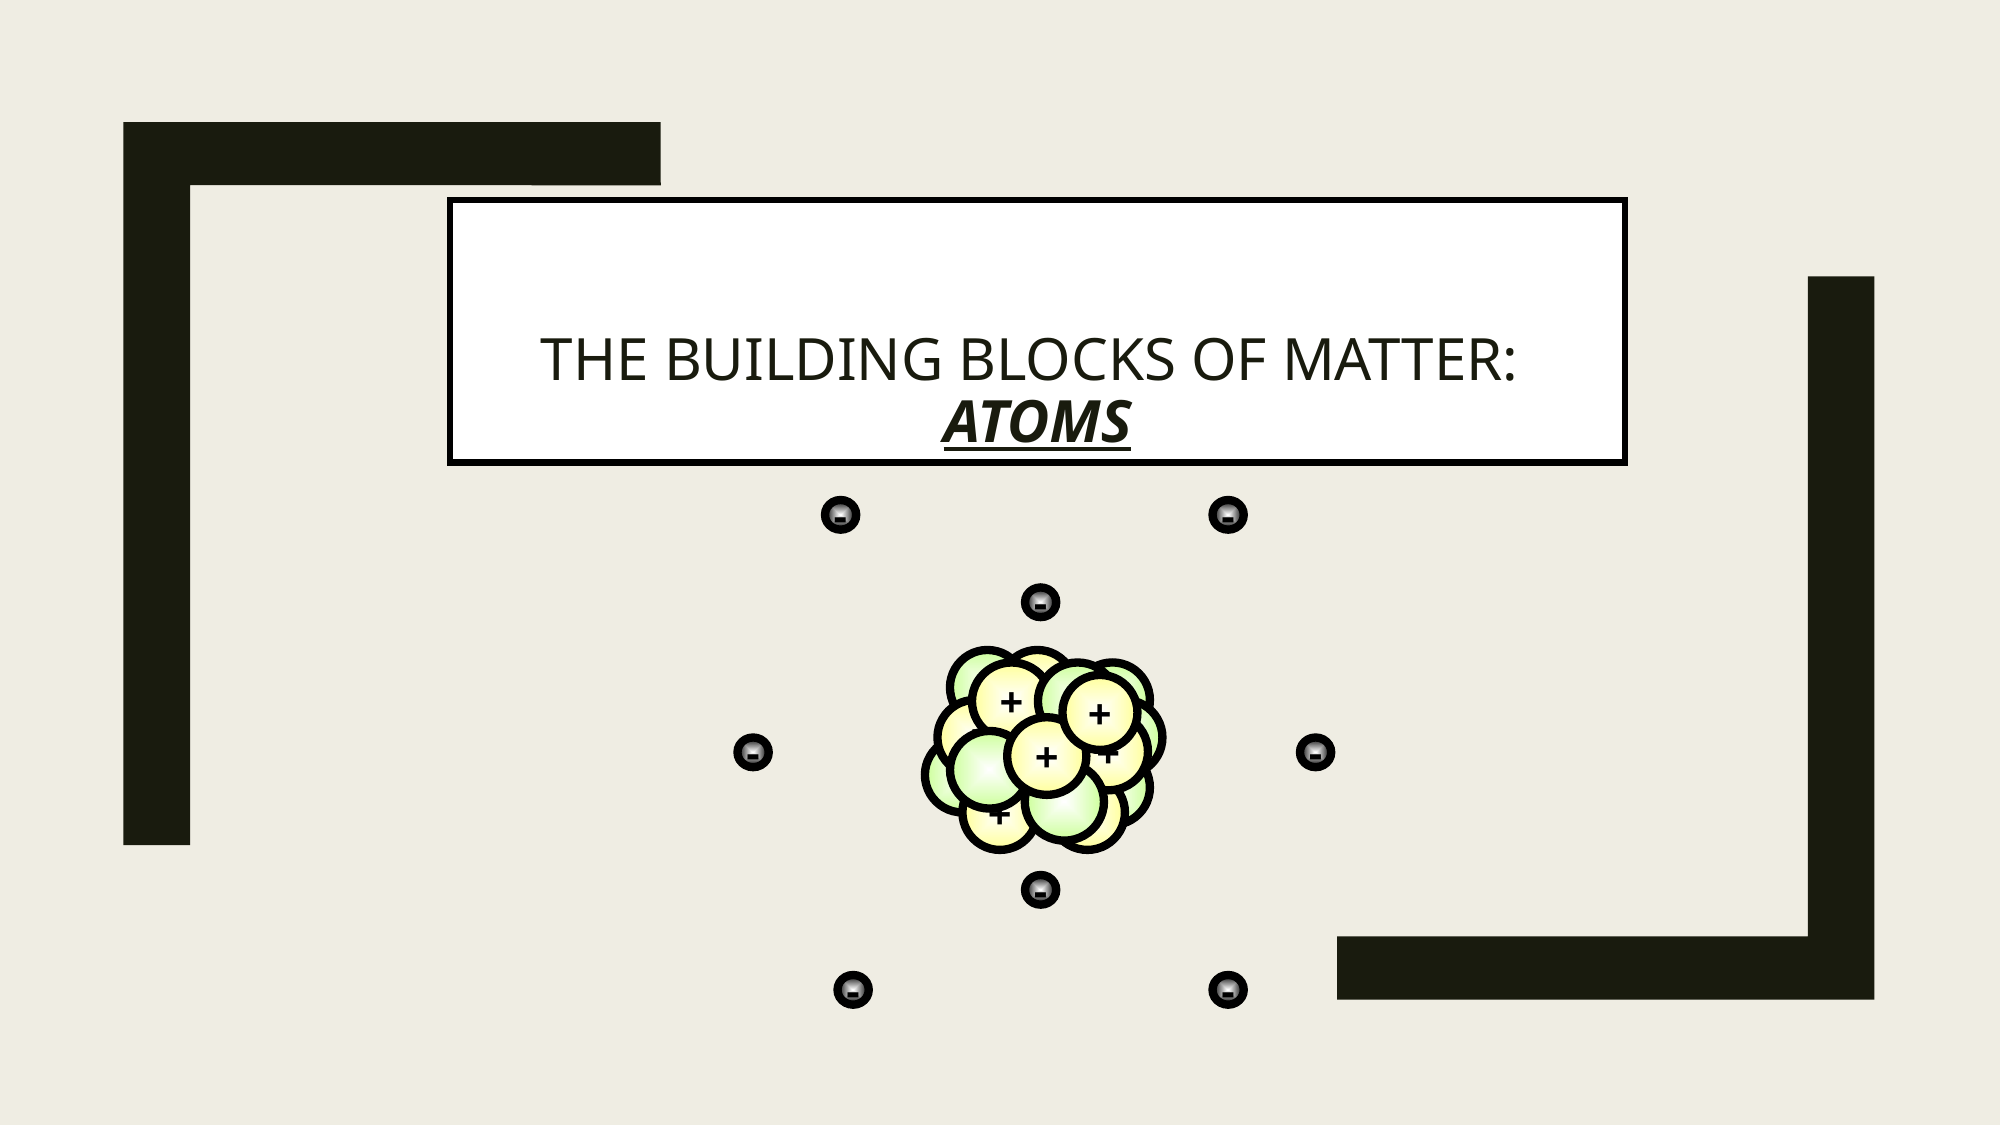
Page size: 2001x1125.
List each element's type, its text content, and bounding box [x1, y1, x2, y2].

text_box + [975, 841, 1025, 850]
text_box [1148, 707, 1163, 766]
text_box [924, 746, 949, 810]
text_box + [1068, 841, 1112, 850]
text_box - [837, 975, 869, 1005]
text_box - [1025, 874, 1057, 905]
text_box + [937, 710, 949, 762]
title The Building Blocks of Matter: Atoms [450, 200, 1625, 463]
text_box - [1212, 499, 1244, 530]
text_box + [1014, 649, 1063, 662]
text_box - [1212, 975, 1244, 1005]
text_box - [1025, 587, 1057, 618]
text_box - [737, 737, 769, 768]
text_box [949, 662, 1148, 841]
text_box [960, 649, 1011, 662]
text_box - [1299, 737, 1332, 768]
text_box - [825, 499, 857, 530]
